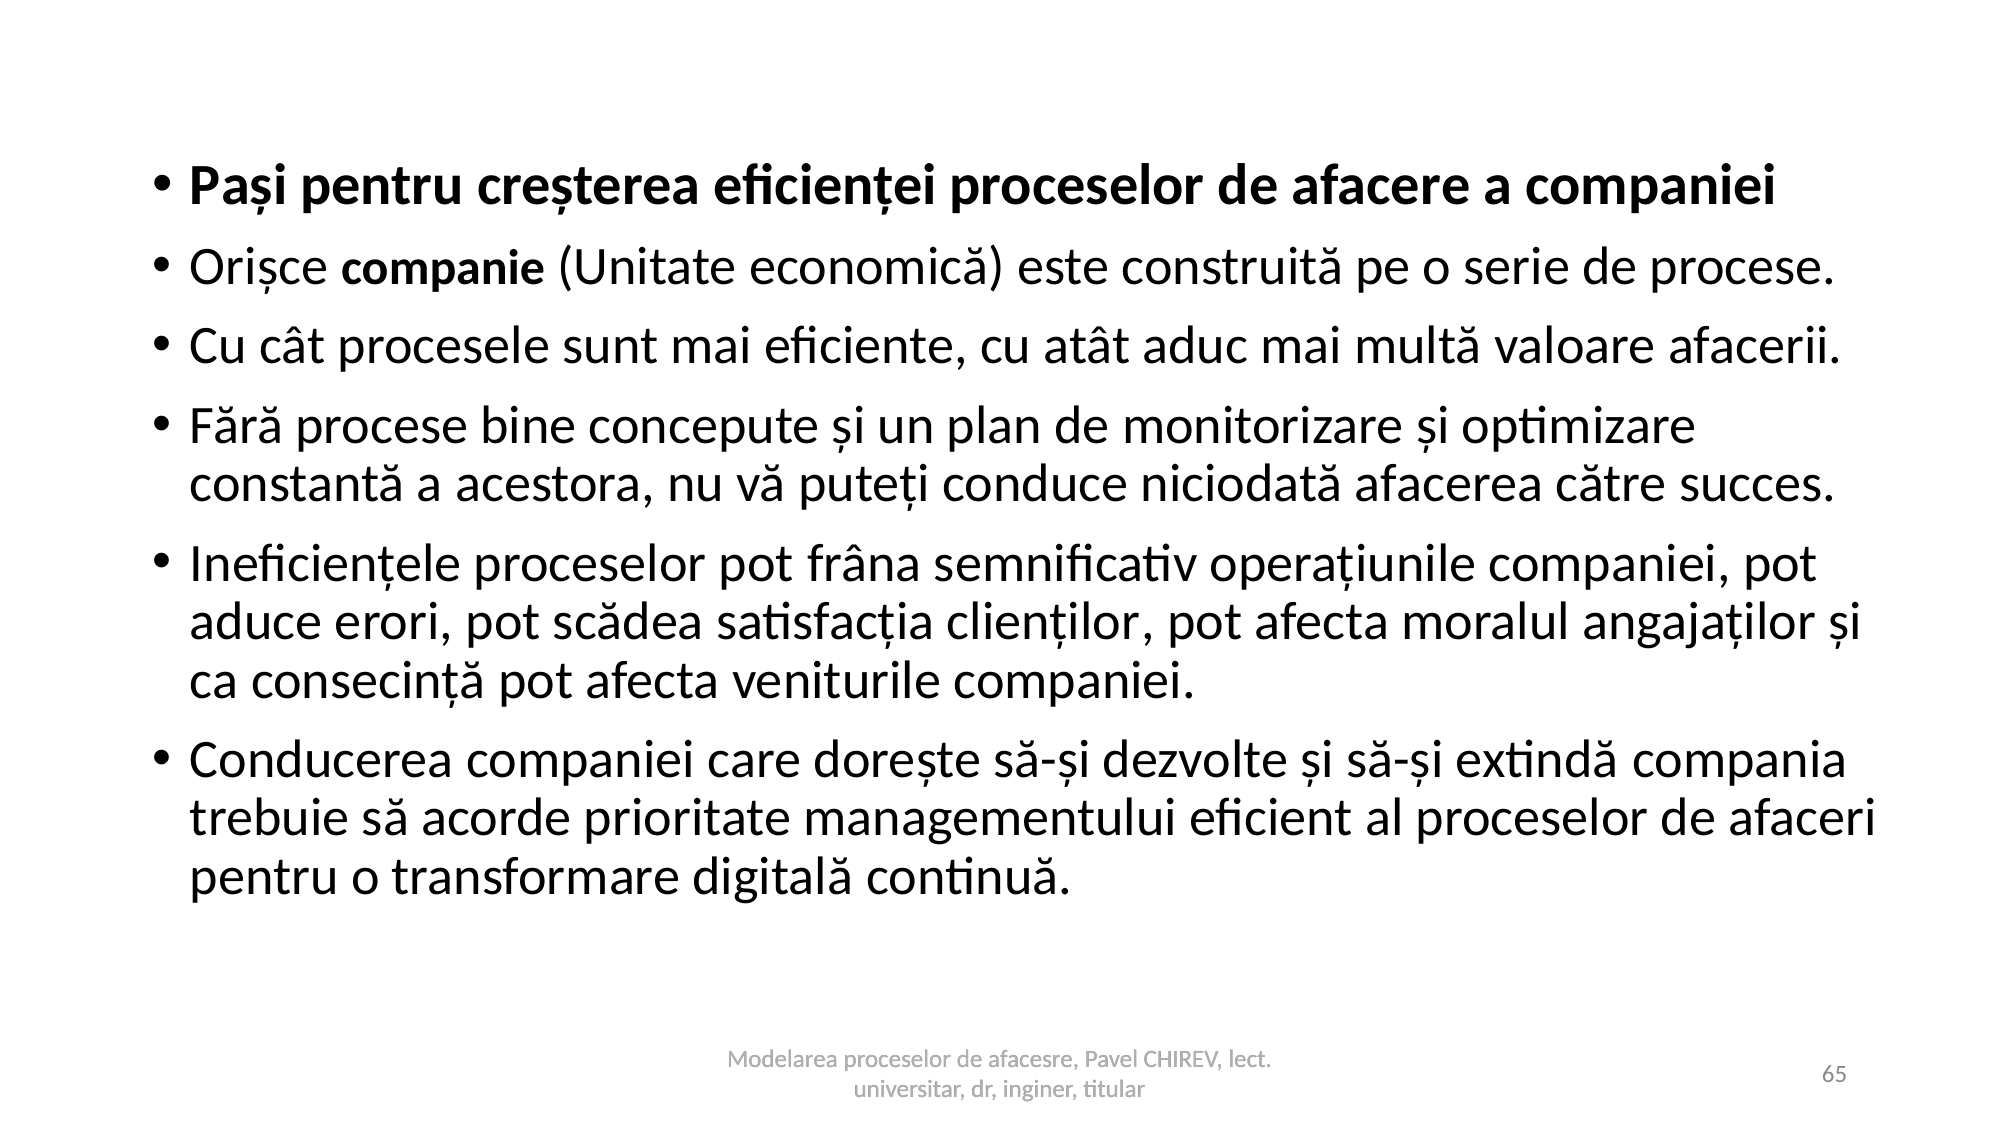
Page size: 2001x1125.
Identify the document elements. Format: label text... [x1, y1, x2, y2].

text_box 65 [1412, 1042, 1863, 1103]
footer Modelarea proceselor de afacesre, Pavel CHIREV, lect. universitar, dr, inginer, titular [662, 1042, 1338, 1103]
list Pași pentru creșterea eficienței proceselor de afacere a companiei Orișce companie (Unitate economică) este construită pe o serie de procese. Cu cât procesele sunt mai eficiente, cu atât aduc mai multă valoare afacerii. Fără procese bine concepute și un plan de monitorizare și optimizare constantă a acestora, nu vă puteți conduce niciodată afacerea către succes. Ineficiențele proceselor pot frâna semnificativ operațiunile companiei, pot aduce erori, pot scădea satisfacția clienților, pot afecta moralul angajaților și ca consecință pot afecta veniturile companiei. Conducerea companiei care dorește să-și dezvolte și să-și extindă compania trebuie să acorde prioritate managementului eficient al proceselor de afaceri pentru o transformare digitală continuă. [137, 60, 1908, 1014]
